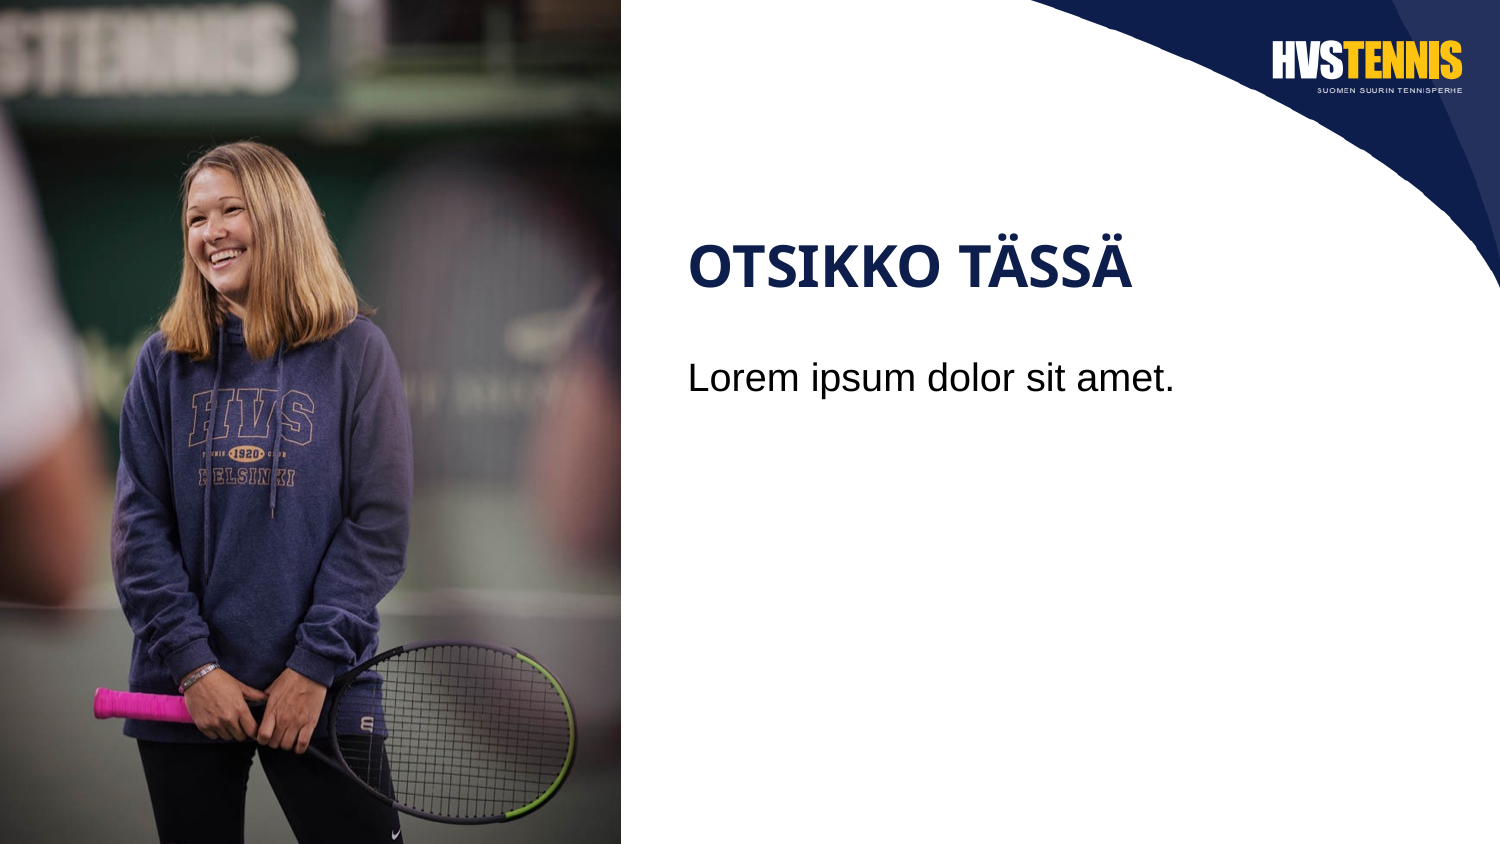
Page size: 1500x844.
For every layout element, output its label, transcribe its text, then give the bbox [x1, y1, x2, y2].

list Lorem ipsum dolor sit amet. [672, 344, 1432, 786]
picture [0, 0, 621, 844]
title OTSIKKO TÄSSÄ [672, 104, 1304, 308]
